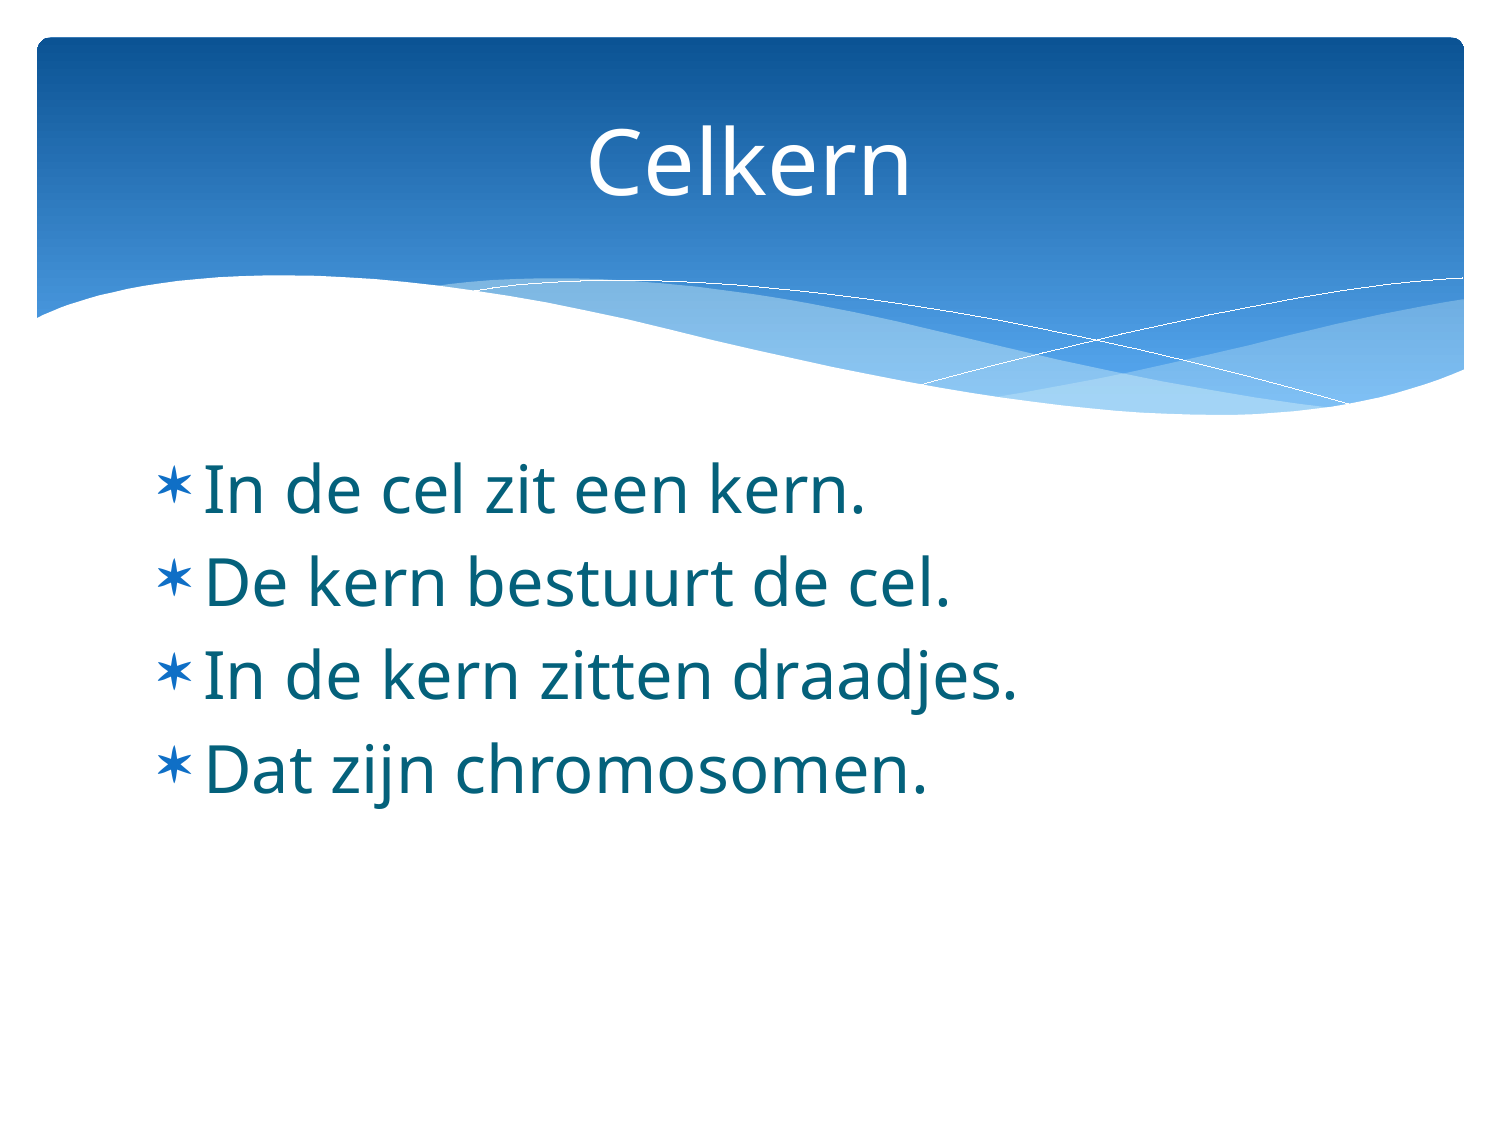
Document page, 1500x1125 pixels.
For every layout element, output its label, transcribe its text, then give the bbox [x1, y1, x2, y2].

title Celkern [75, 55, 1425, 261]
list In de cel zit een kern. De kern bestuurt de cel. In de kern zitten draadjes. Dat zijn chromosomen. [143, 438, 1359, 1005]
